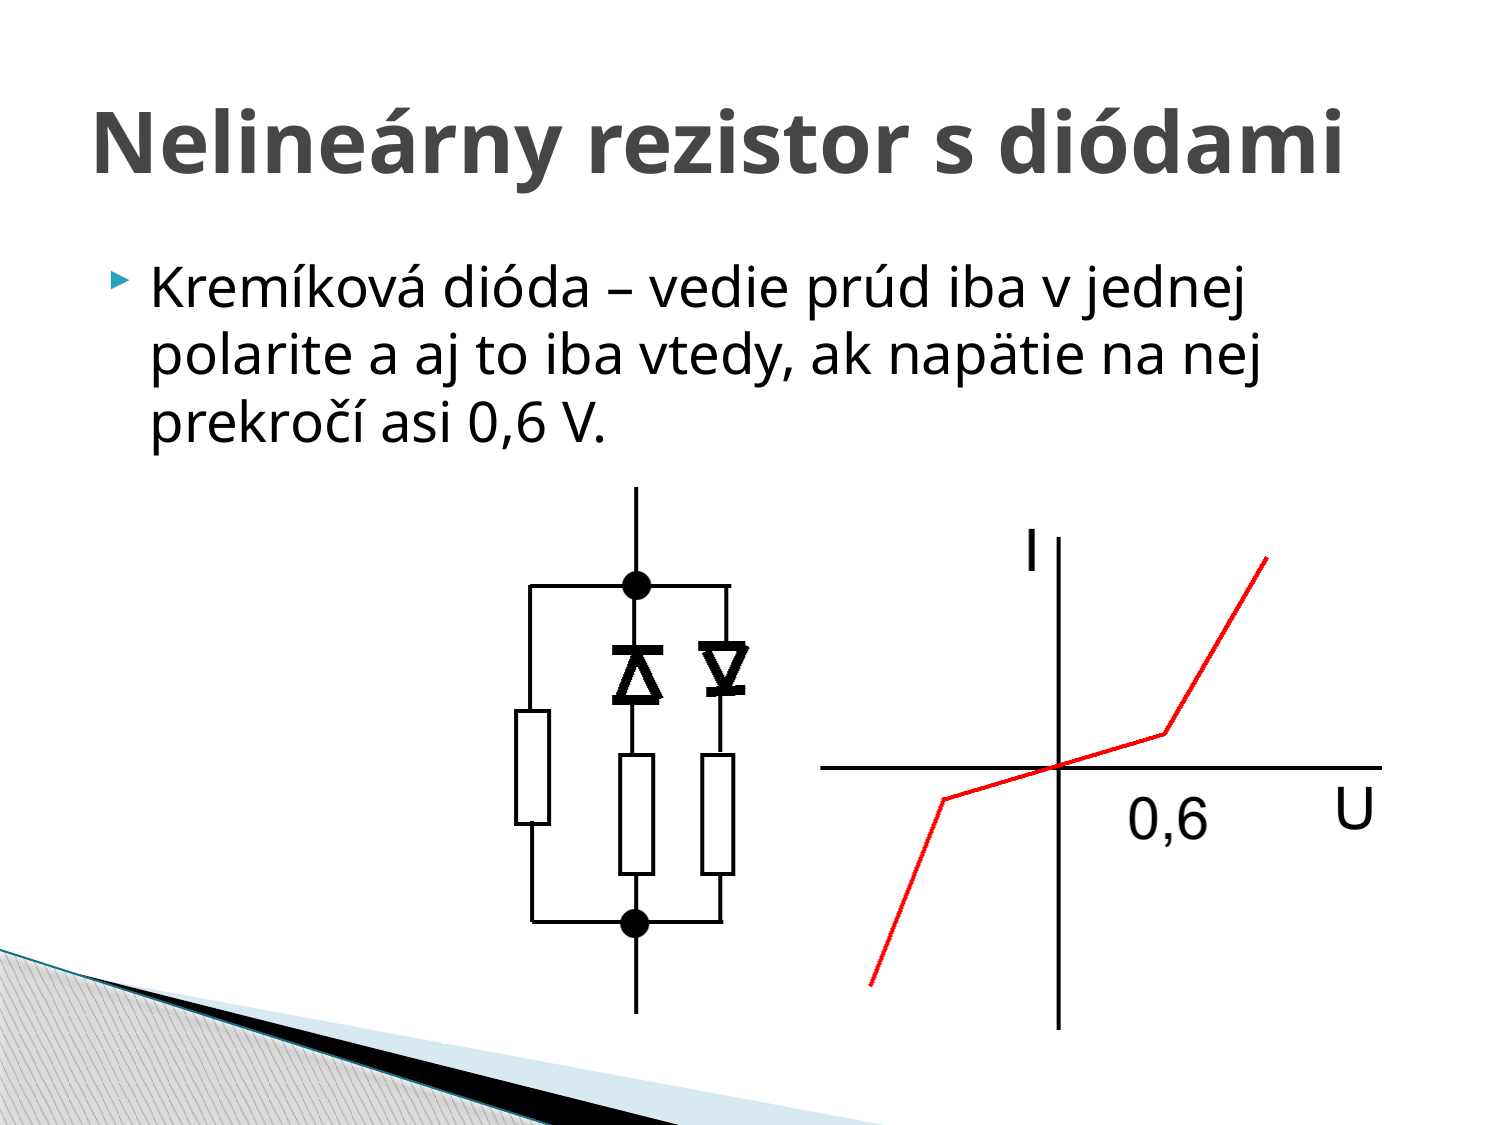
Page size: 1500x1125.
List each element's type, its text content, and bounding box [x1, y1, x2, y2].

picture [442, 458, 1412, 1045]
list Kremíková dióda – vedie prúd iba v jednej polarite a aj to iba vtedy, ak napätie na nej prekročí asi 0,6 V. [75, 243, 1425, 1125]
title Nelineárny rezistor s diódami [75, 45, 1425, 233]
